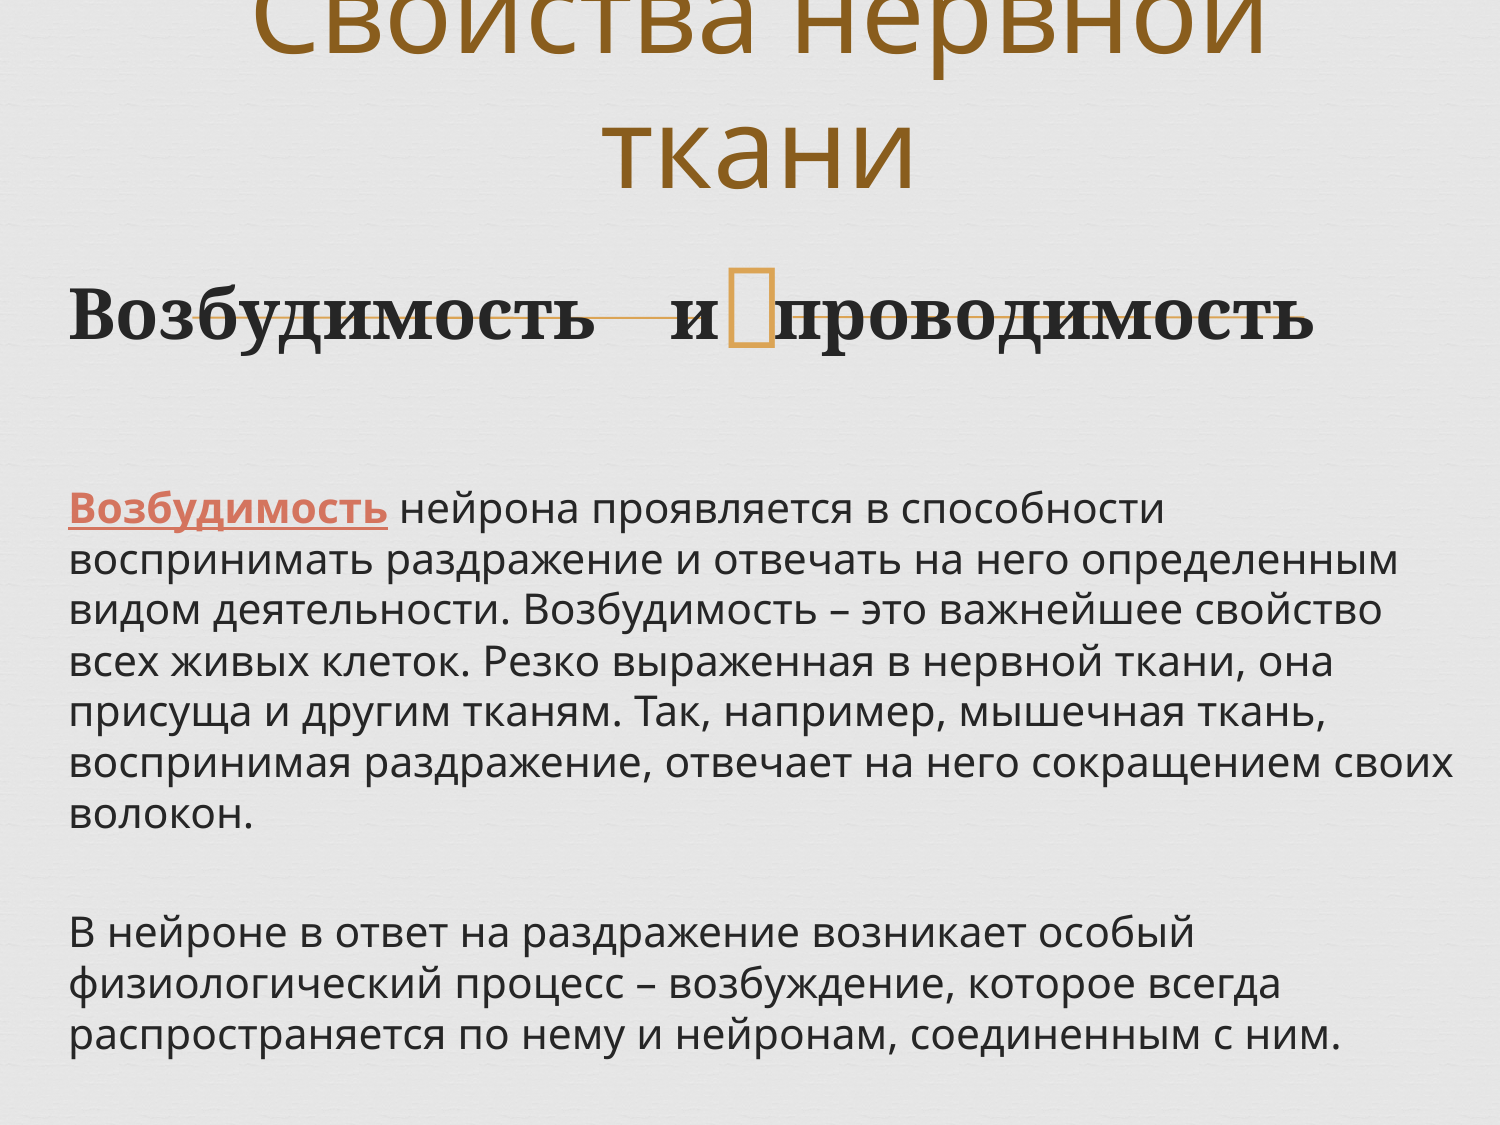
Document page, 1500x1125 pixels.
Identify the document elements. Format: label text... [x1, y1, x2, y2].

title Свойства нервной ткани [123, 19, 1397, 134]
list Возбудимость и проводимость Возбудимость нейрона проявляется в способности воспринимать раздражение и отвечать на него определенным видом деятельности. Возбудимость – это важнейшее свойство всех живых клеток. Резко выраженная в нервной ткани, она присуща и другим тканям. Так, например, мышечная ткань, воспринимая раздражение, отвечает на него сокращением своих волокон. В нейроне в ответ на раздражение возникает особый физиологический процесс – возбуждение, которое всегда распространяется по нему и нейронам, соединенным с ним. [53, 196, 1471, 1083]
